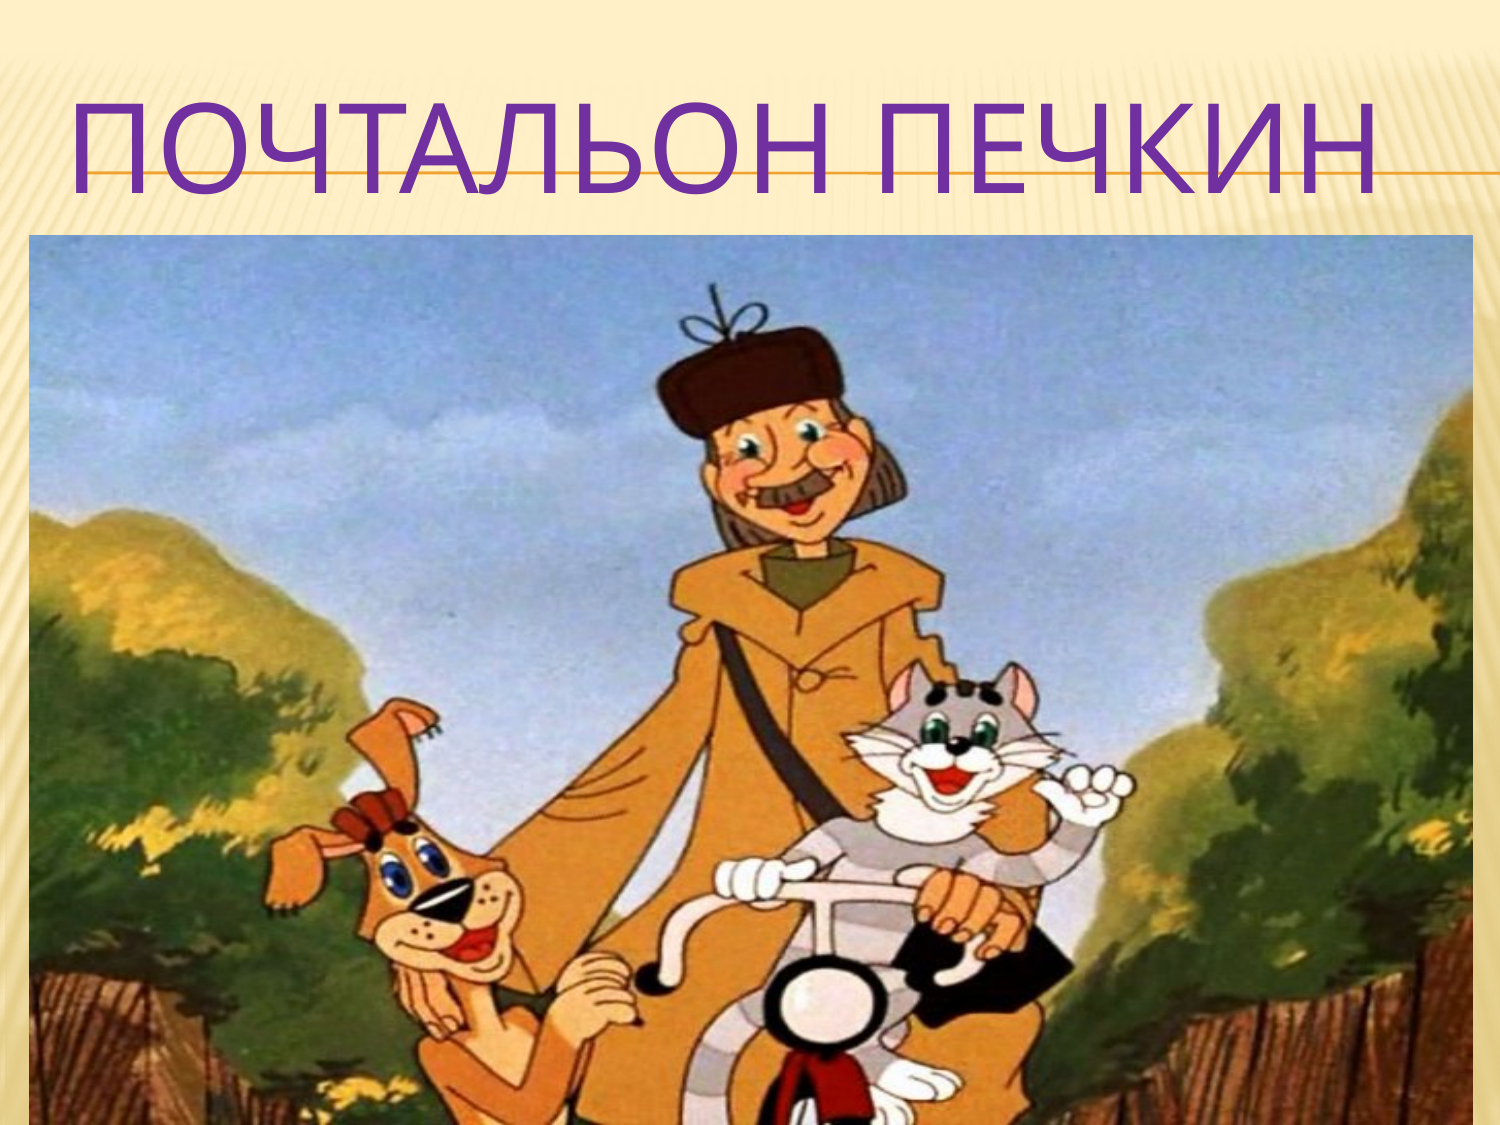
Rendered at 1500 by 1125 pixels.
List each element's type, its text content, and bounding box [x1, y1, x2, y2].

title Почтальон печкин [50, 75, 1475, 213]
picture [28, 235, 1473, 1125]
